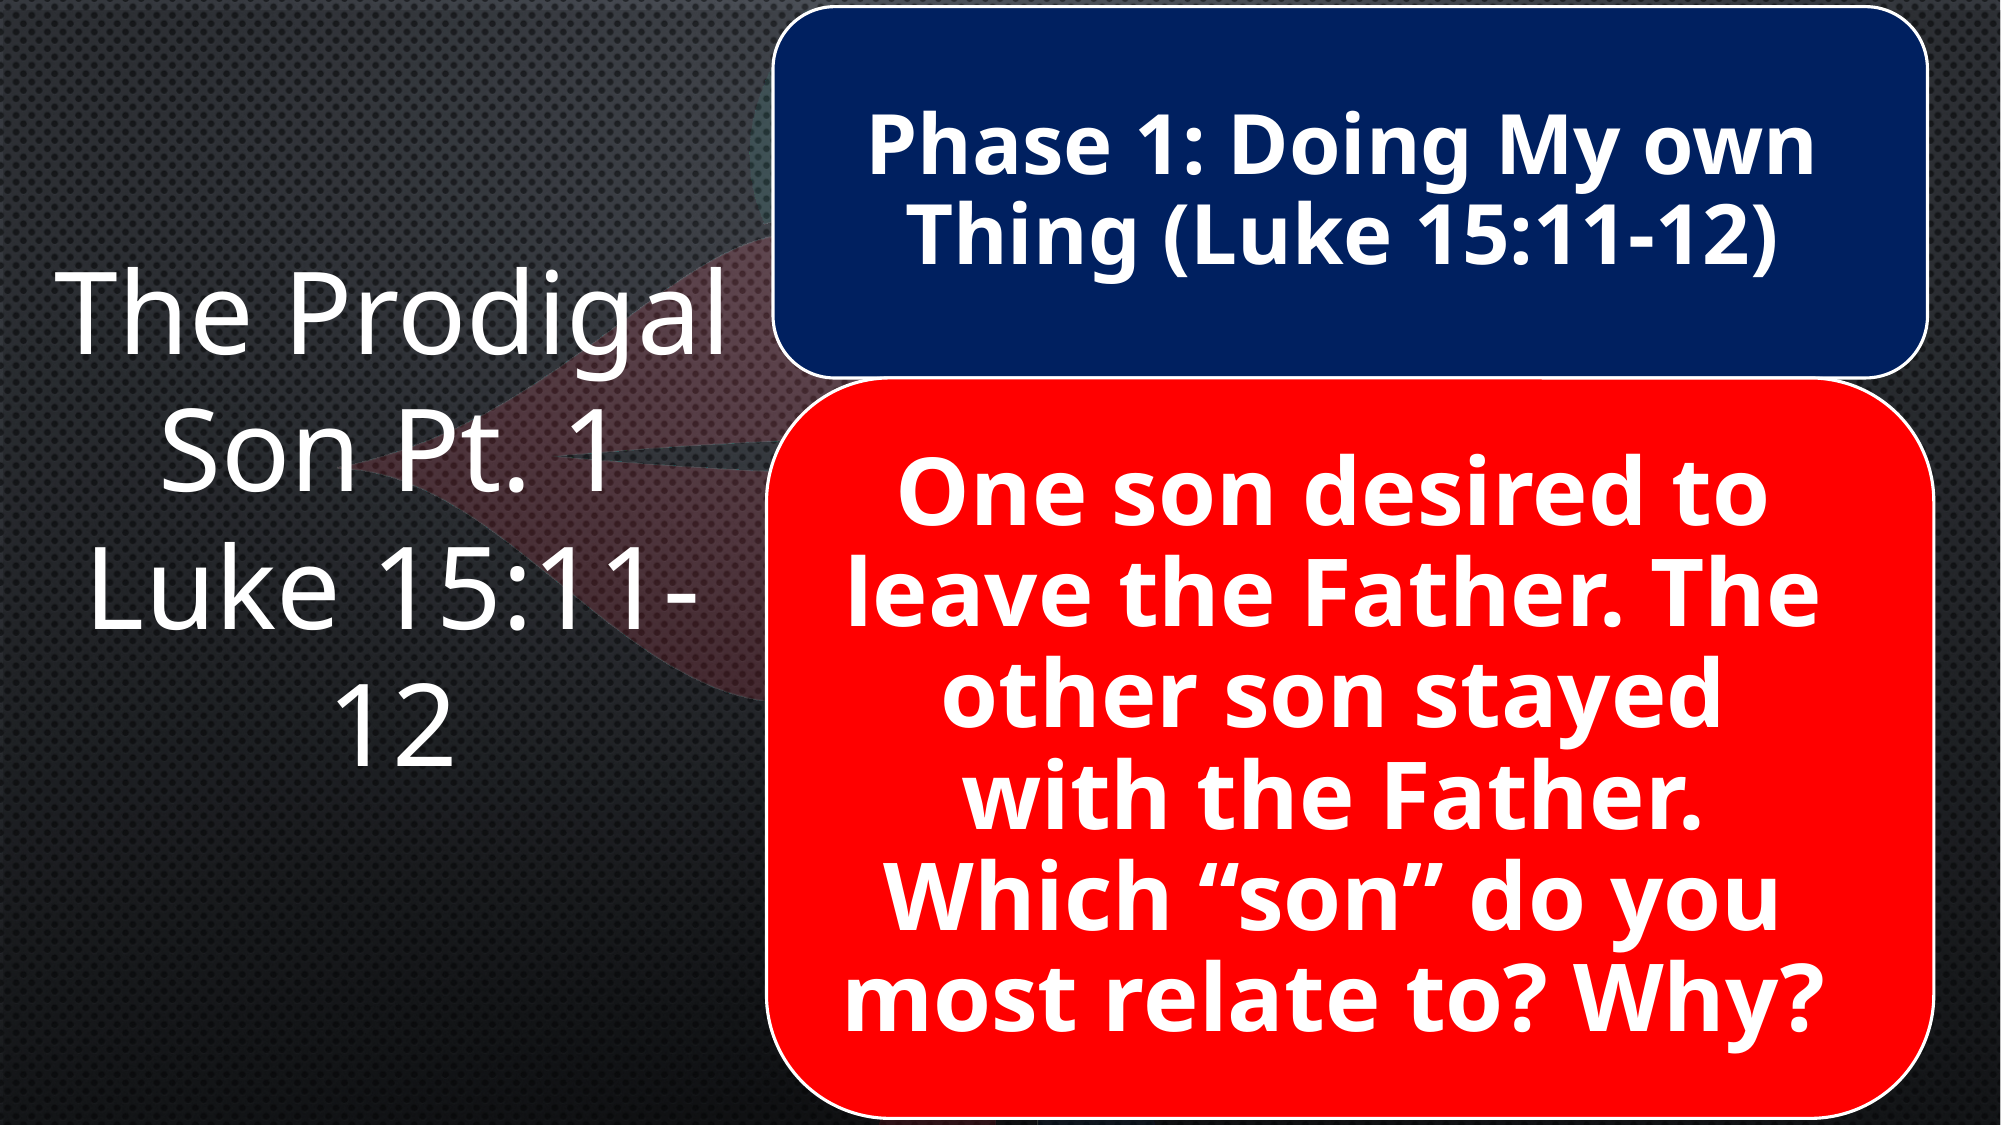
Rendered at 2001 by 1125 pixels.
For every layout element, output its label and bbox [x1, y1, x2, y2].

text_box [766, 377, 1935, 1119]
picture [2, 10, 2000, 1125]
text_box [772, 6, 1928, 377]
